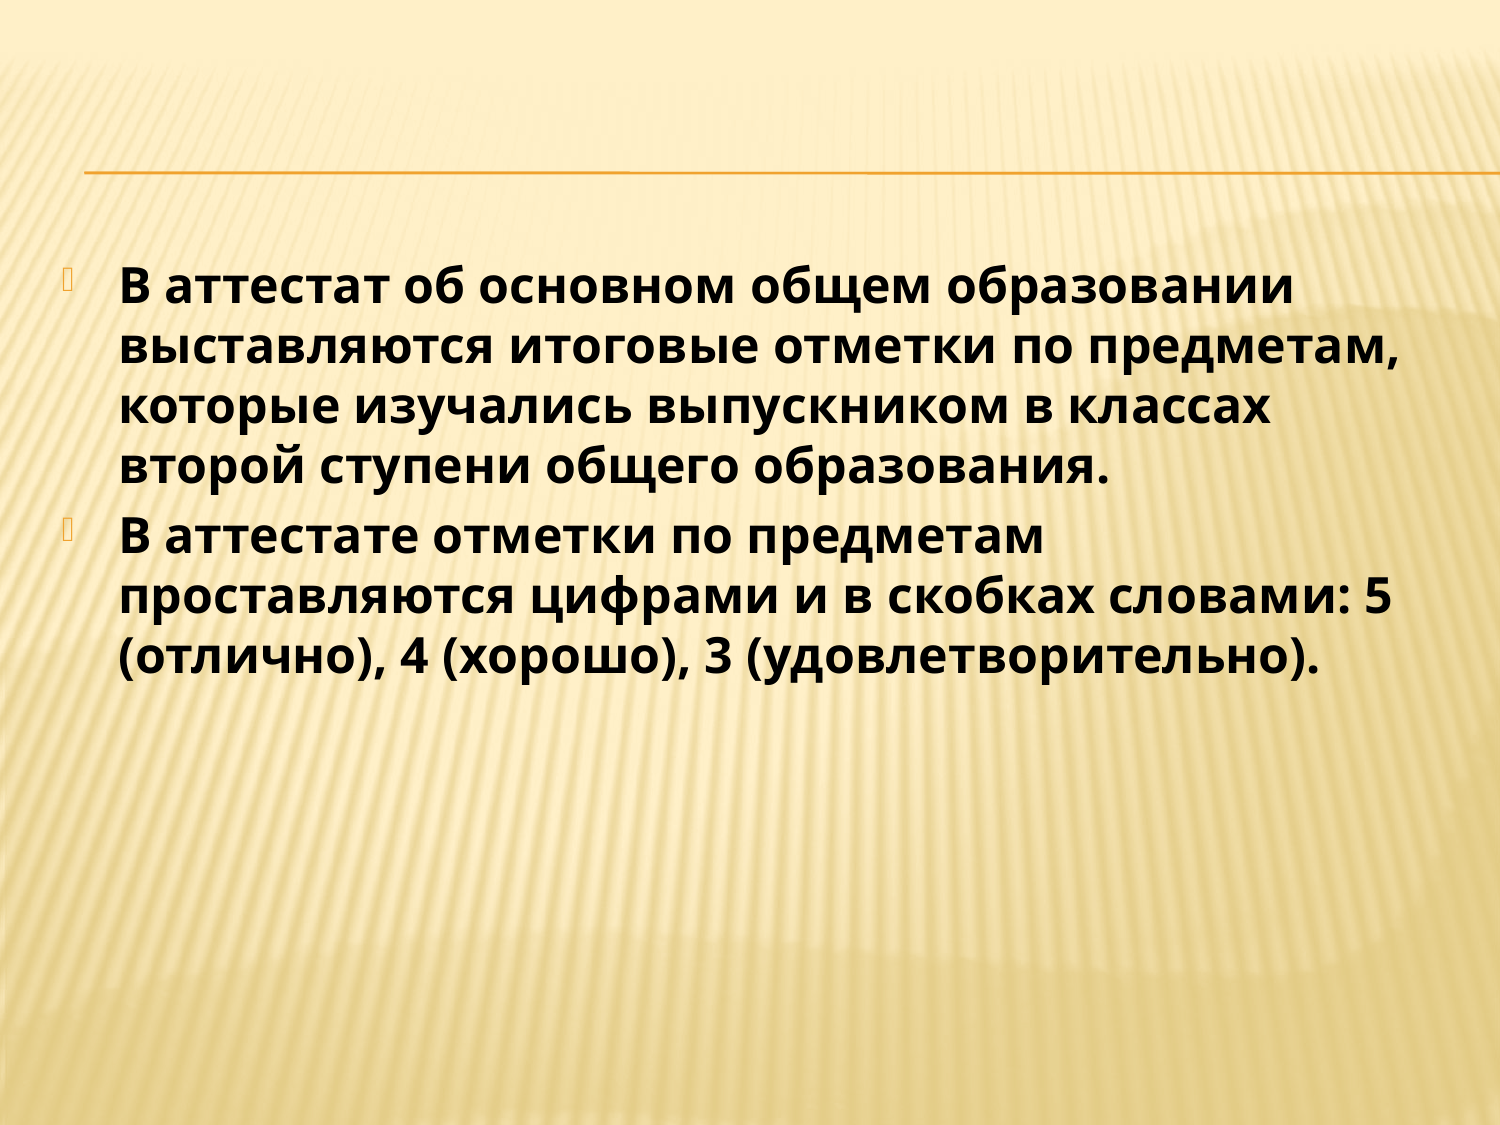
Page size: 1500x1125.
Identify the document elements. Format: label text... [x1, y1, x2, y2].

list В аттестат об основном общем образовании выставляются итоговые отметки по предметам, которые изучались выпускником в классах второй ступени общего образования. В аттестате отметки по предметам проставляются цифрами и в скобках словами: 5 (отлично), 4 (хорошо), 3 (удовлетворительно). [46, 245, 1473, 989]
